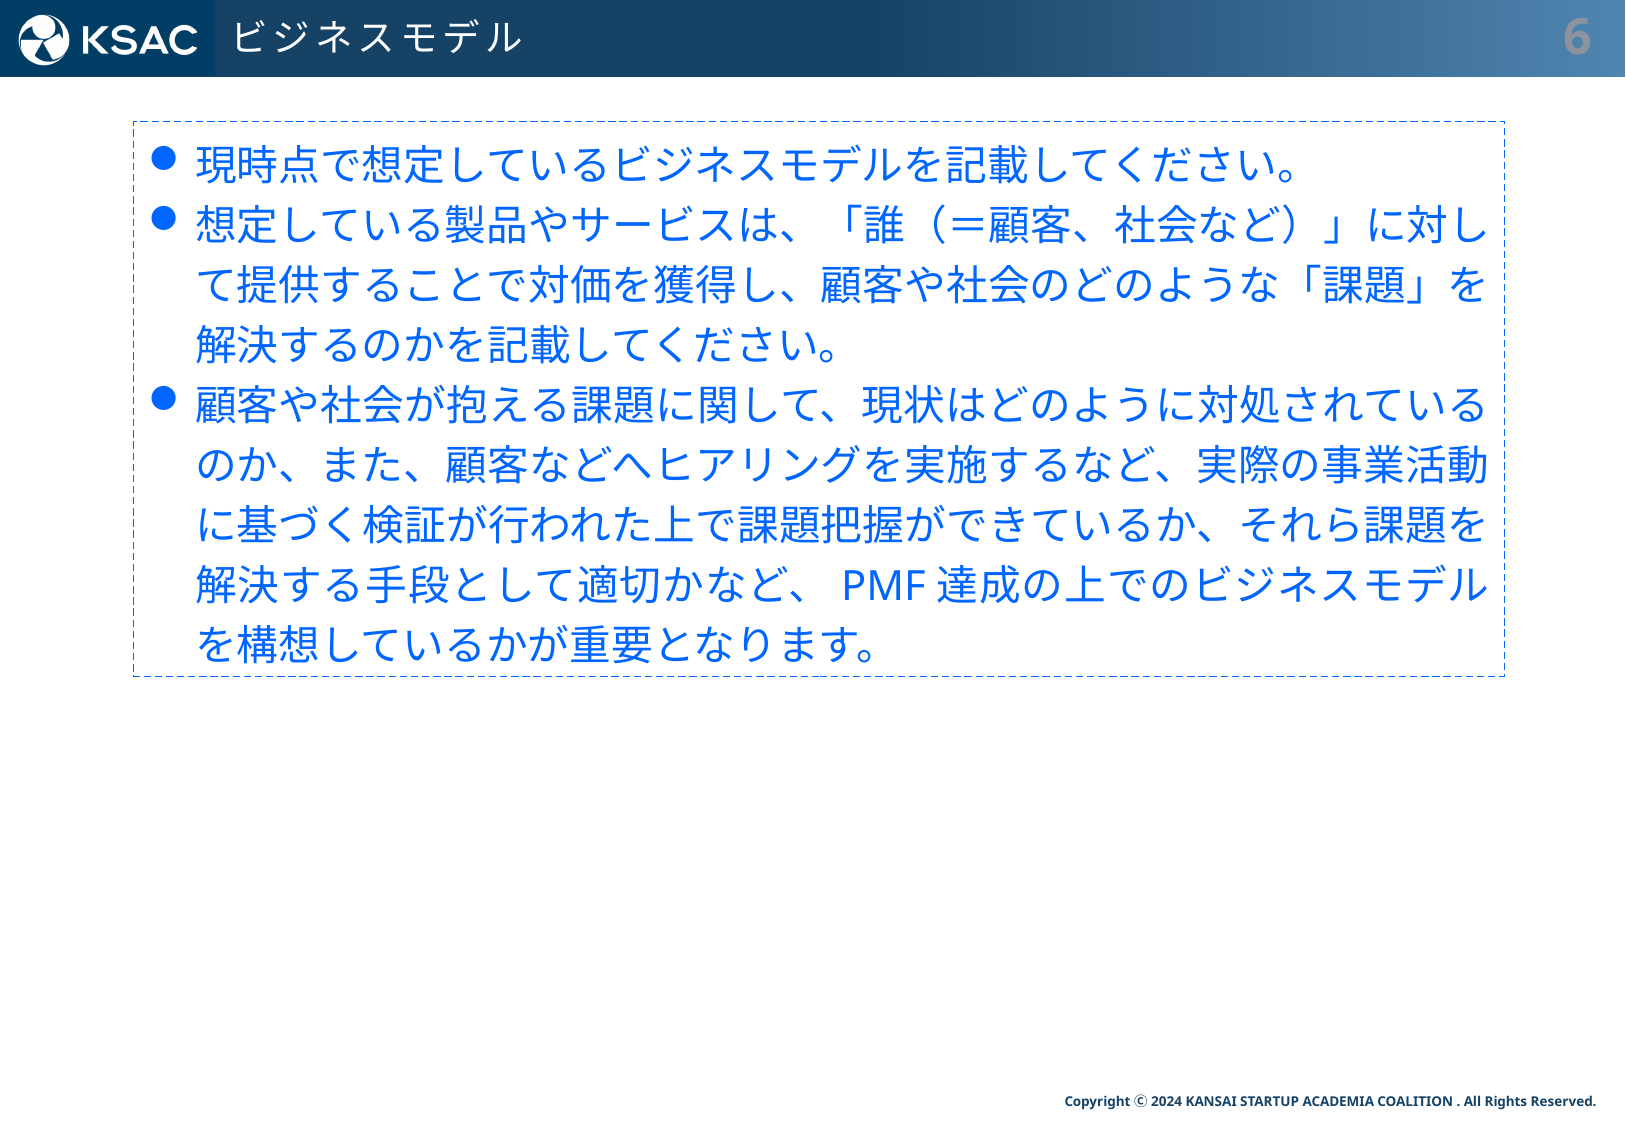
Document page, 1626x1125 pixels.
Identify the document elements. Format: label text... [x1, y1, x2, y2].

text_box ビジネスモデル [215, 6, 538, 66]
slide_number 5 [1428, 8, 1608, 69]
picture [0, 0, 216, 76]
text_box 現時点で想定しているビジネスモデルを記載してください。 想定している製品やサービスは、「誰（＝顧客、社会など）」に対して提供することで対価を獲得し、顧客や社会のどのような「課題」を解決するのかを記載してください。 顧客や社会が抱える課題に関して、現状はどのように対処されているのか、また、顧客などへヒアリングを実施するなど、実際の事業活動に基づく検証が行われた上で課題把握ができているか、それら課題を解決する手段として適切かなど、PMF達成の上でのビジネスモデルを構想しているかが重要となります。 [133, 121, 1505, 677]
